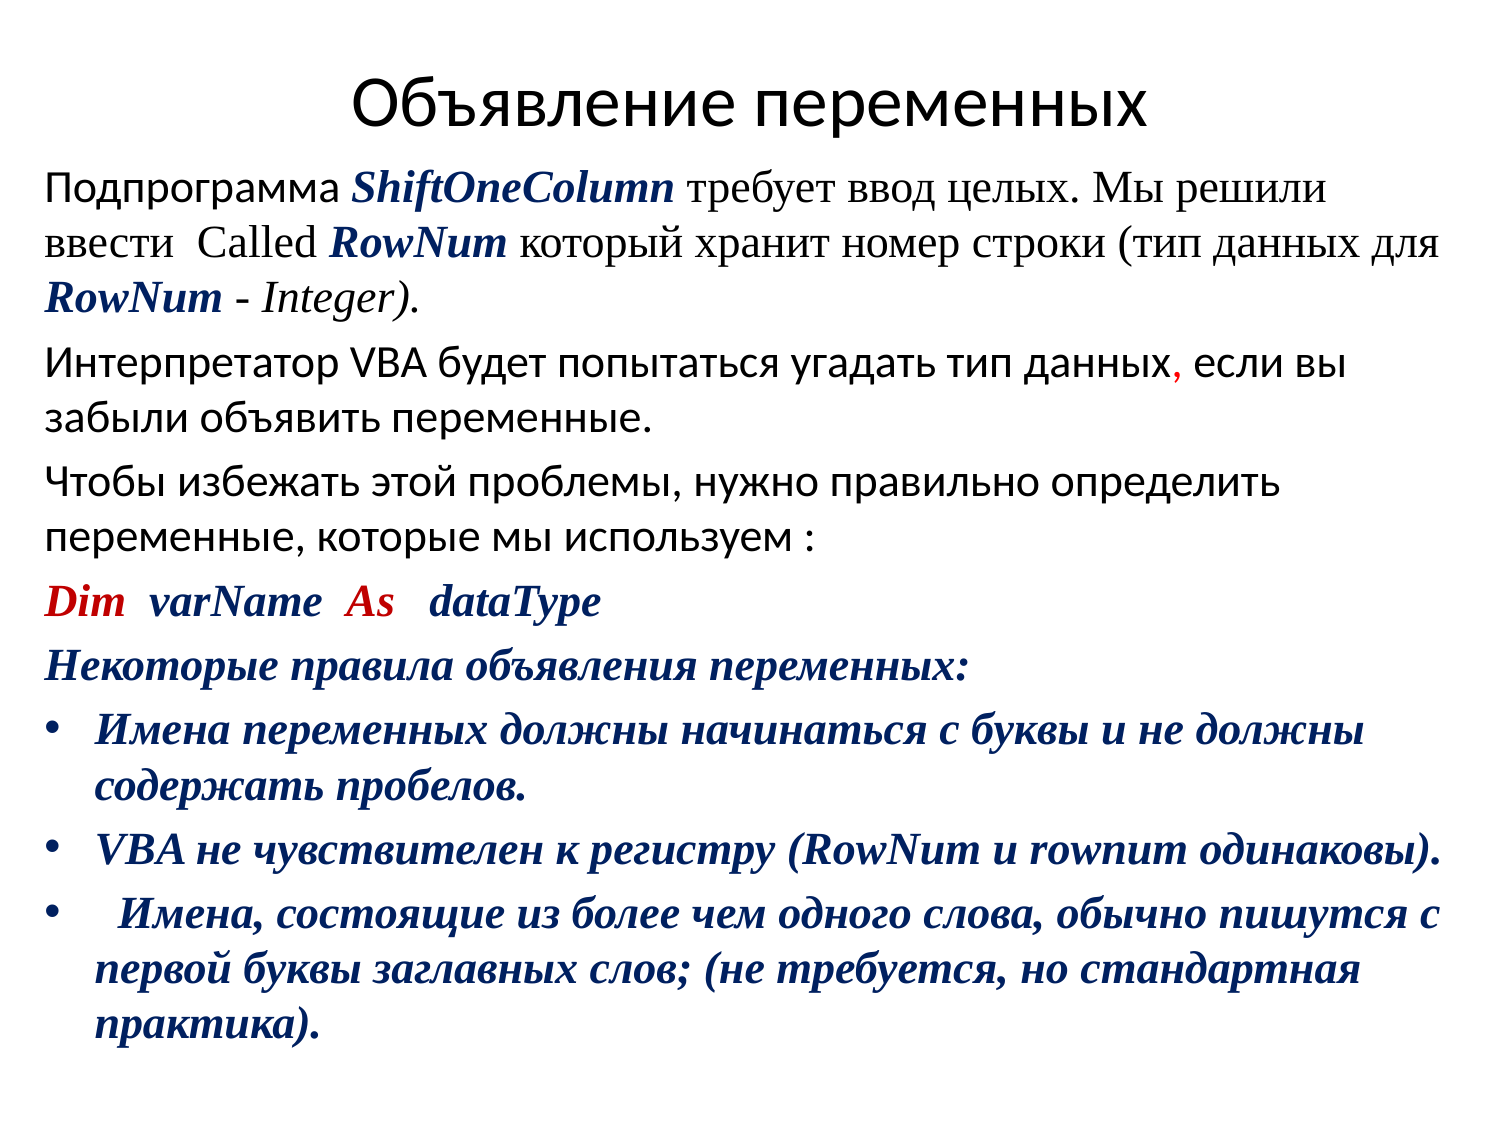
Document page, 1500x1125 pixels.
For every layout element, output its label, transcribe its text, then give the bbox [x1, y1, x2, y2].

title Объявление переменных [75, 45, 1425, 149]
list Подпрограмма ShiftOneColumn требует ввод целых. Мы решили ввести Called RowNum который хранит номер строки (тип данных для RowNum - Integer). Интерпретатор VBA будет попытаться угадать тип данных, если вы забыли объявить переменные. Чтобы избежать этой проблемы, нужно правильно определить переменные, которые мы используем : Dim varName As dataType Некоторые правила объявления переменных: Имена переменных должны начинаться с буквы и не должны содержать пробелов. VBA не чувствителен к регистру (RowNum и rownum одинаковы). Имена, состоящие из более чем одного слова, обычно пишутся с первой буквы заглавных слов; (не требуется, но стандартная практика). [29, 149, 1471, 1083]
